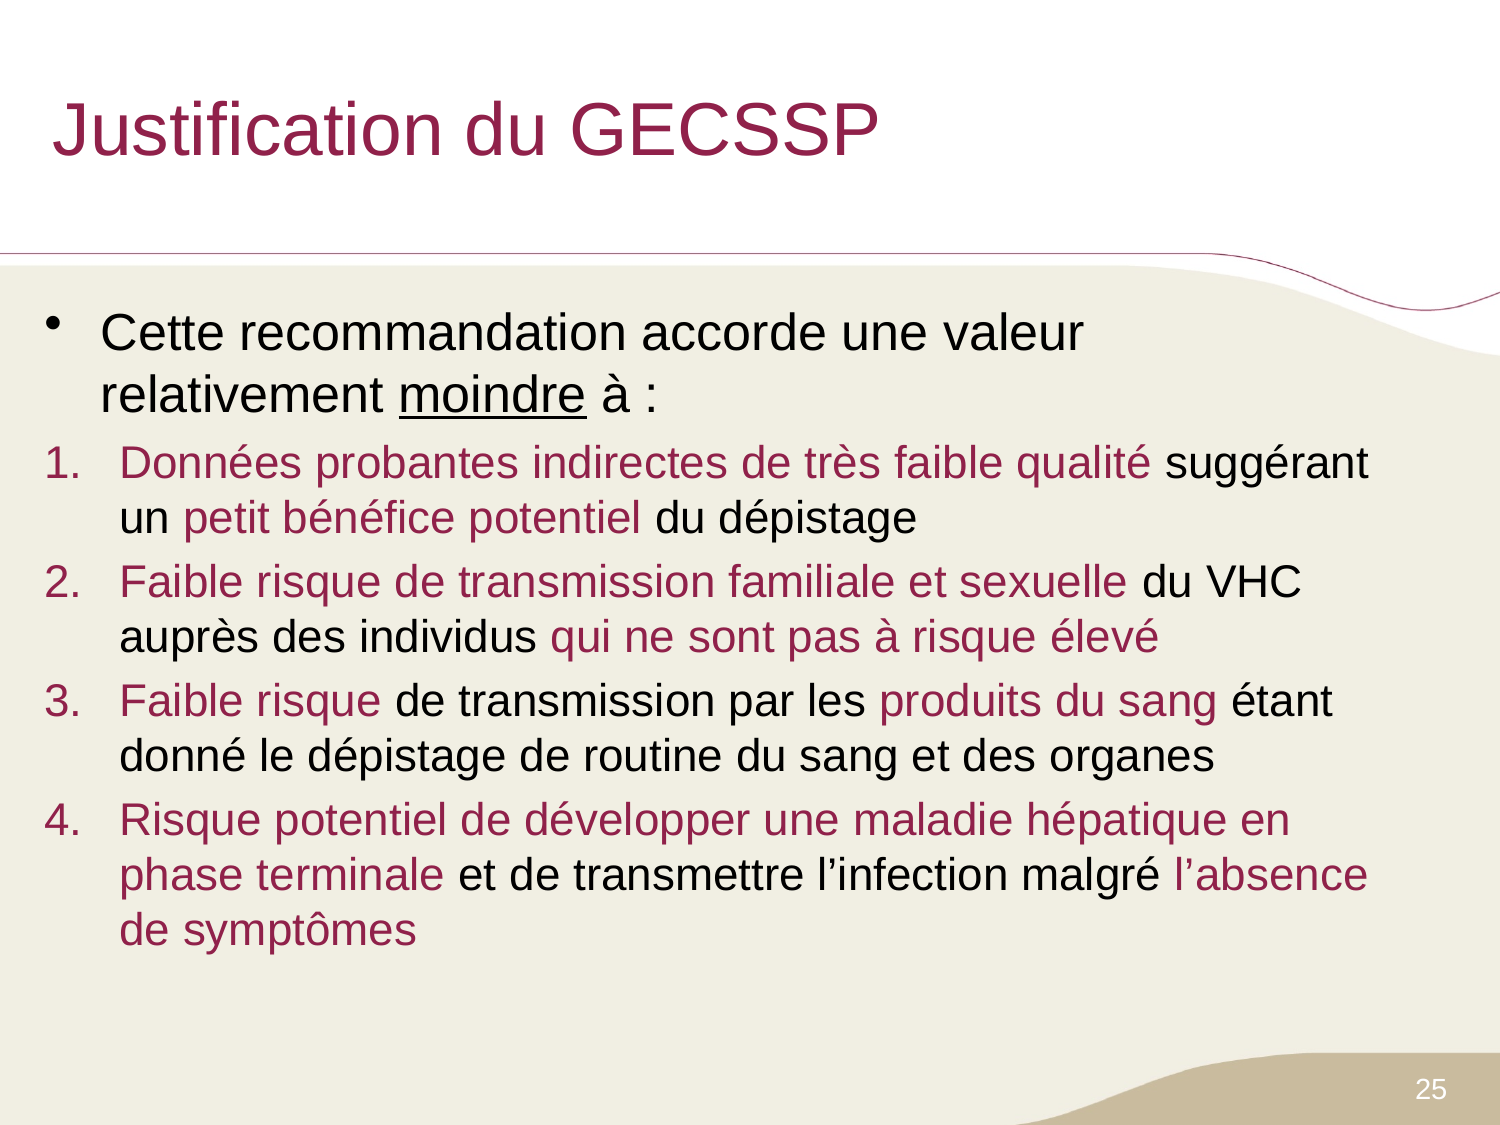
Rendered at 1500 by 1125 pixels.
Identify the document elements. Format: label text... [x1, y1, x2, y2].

slide_number 25 [1149, 1062, 1463, 1113]
title Justification du GECSSP [37, 24, 1500, 225]
list Cette recommandation accorde une valeur relativement moindre à : Données probantes indirectes de très faible qualité suggérant un petit bénéfice potentiel du dépistage Faible risque de transmission familiale et sexuelle du VHC auprès des individus qui ne sont pas à risque élevé Faible risque de transmission par les produits du sang étant donné le dépistage de routine du sang et des organes Risque potentiel de développer une maladie hépatique en phase terminale et de transmettre l’infection malgré l’absence de symptômes [29, 290, 1388, 1125]
picture [0, 0, 1500, 1125]
